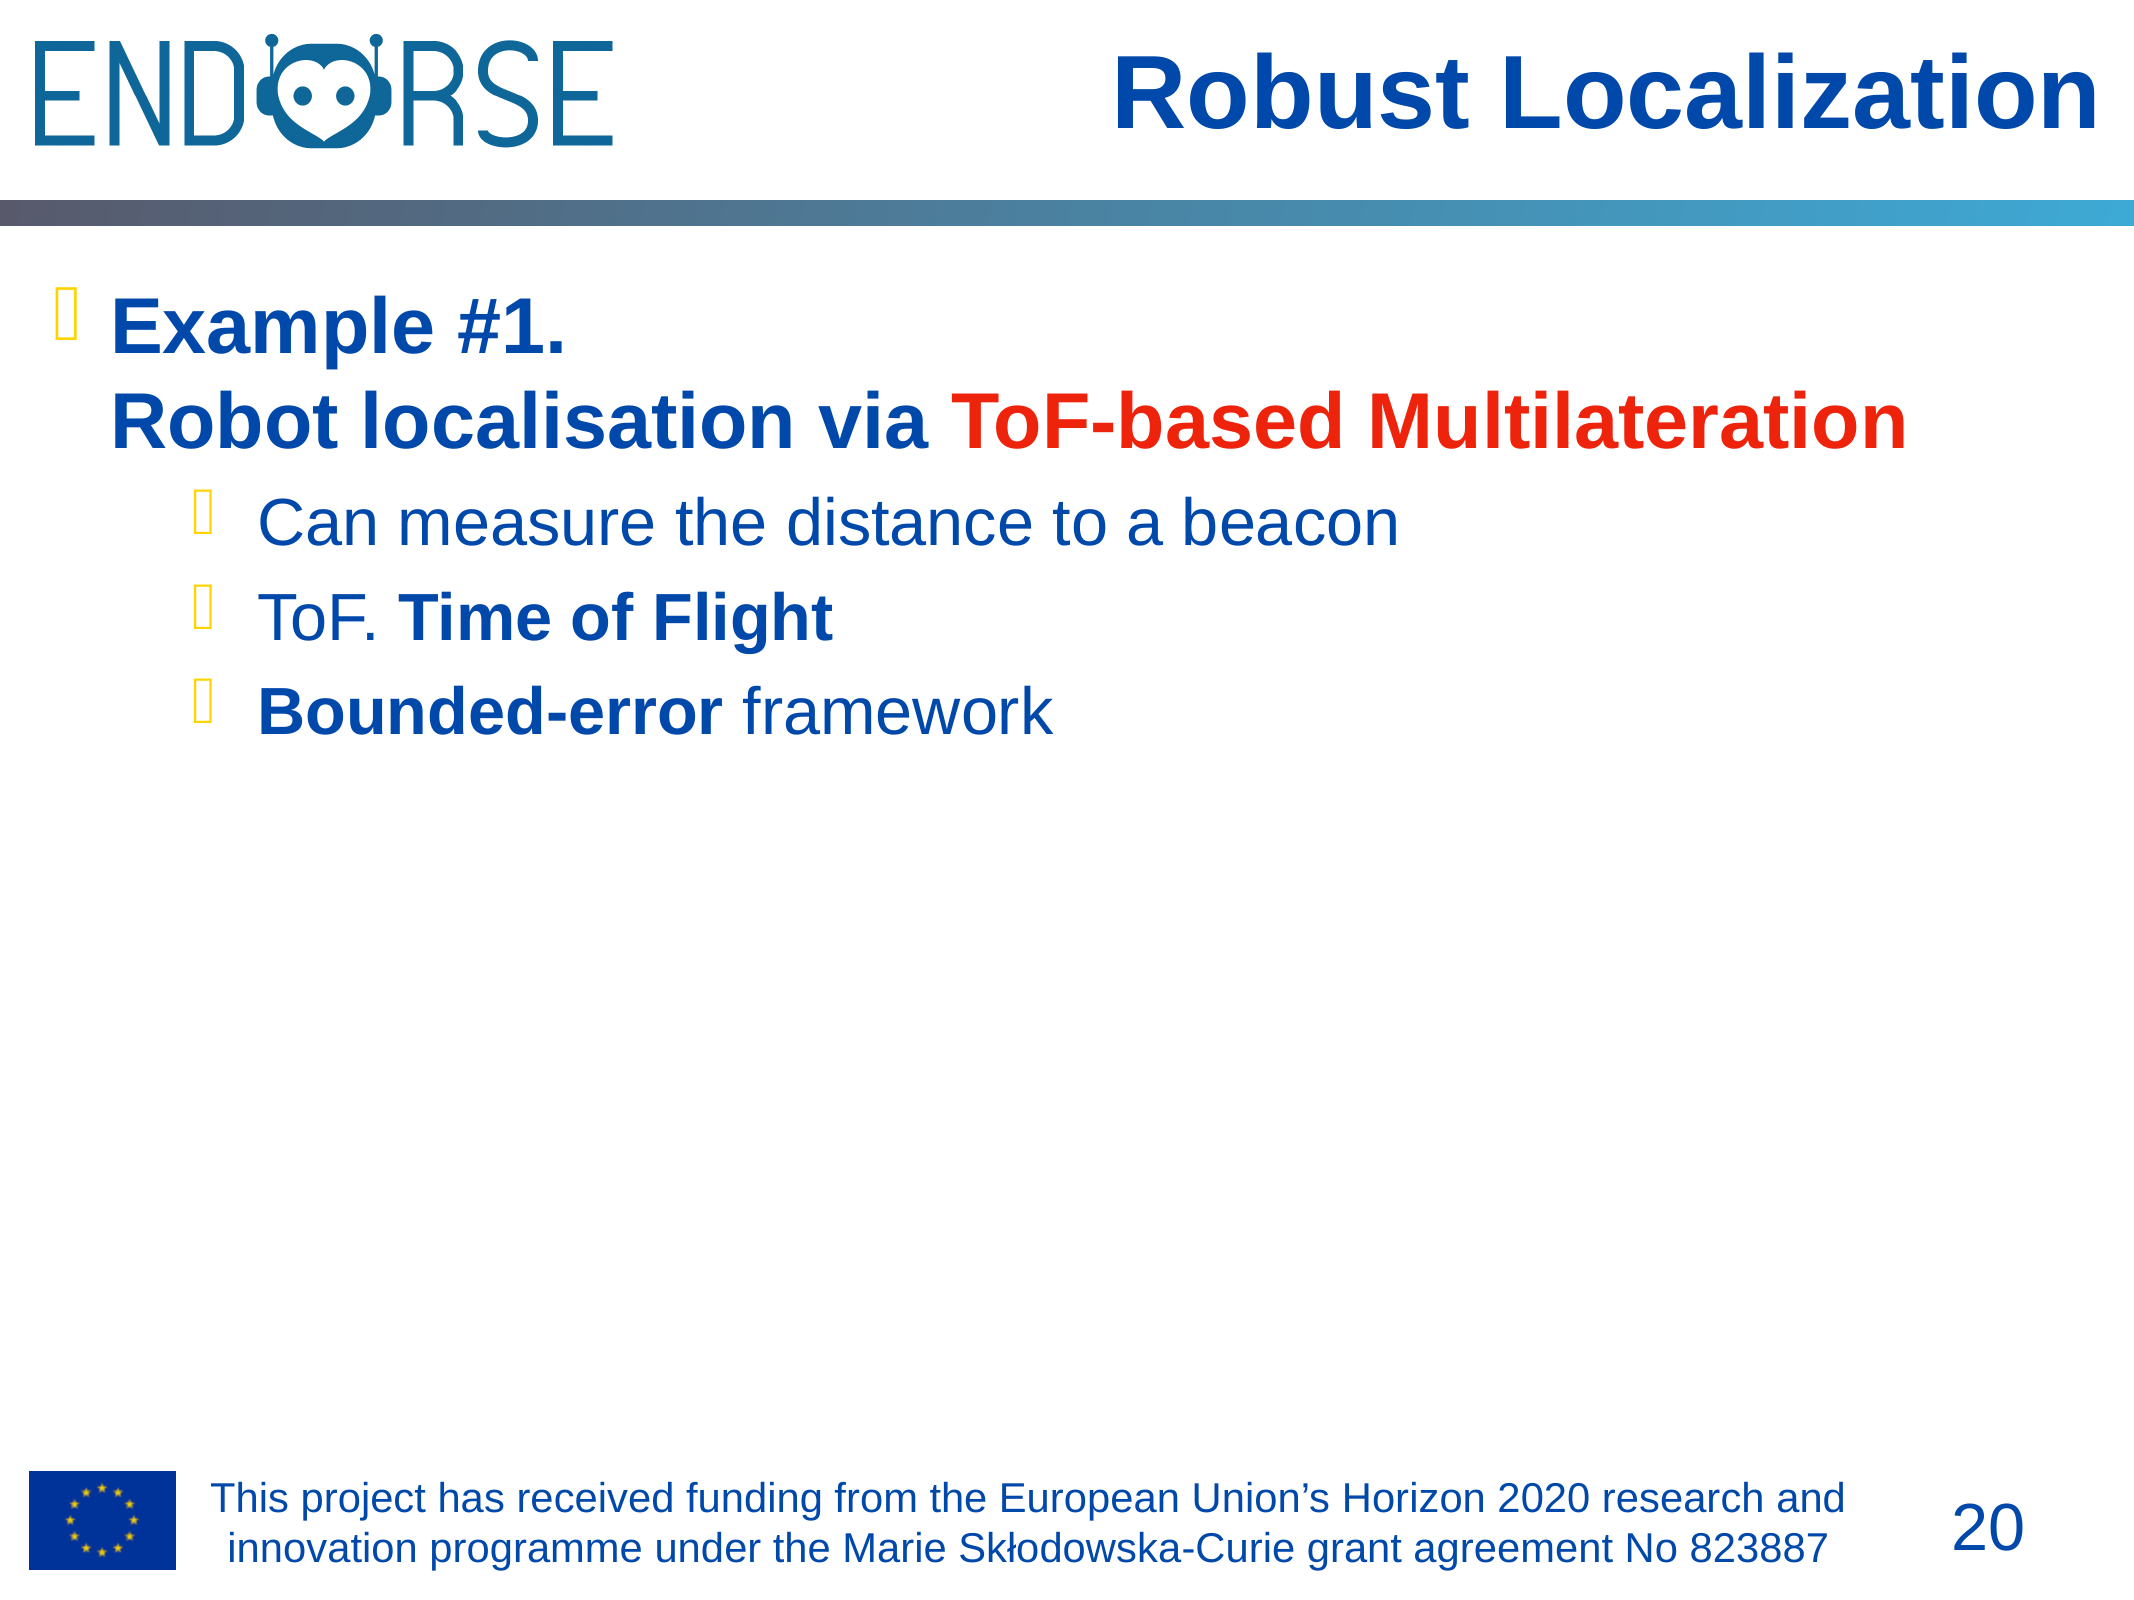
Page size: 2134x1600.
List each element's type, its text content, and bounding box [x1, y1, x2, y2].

picture [29, 1471, 176, 1570]
picture [20, 20, 623, 161]
title Robust Localization [671, 3, 2122, 212]
slide_number 20 [1941, 1474, 2036, 1567]
list Example #1. Robot localisation via ToF-based Multilateration Can measure the distance to a beacon ToF. Time of Flight Bounded-error framework [38, 265, 2053, 1395]
